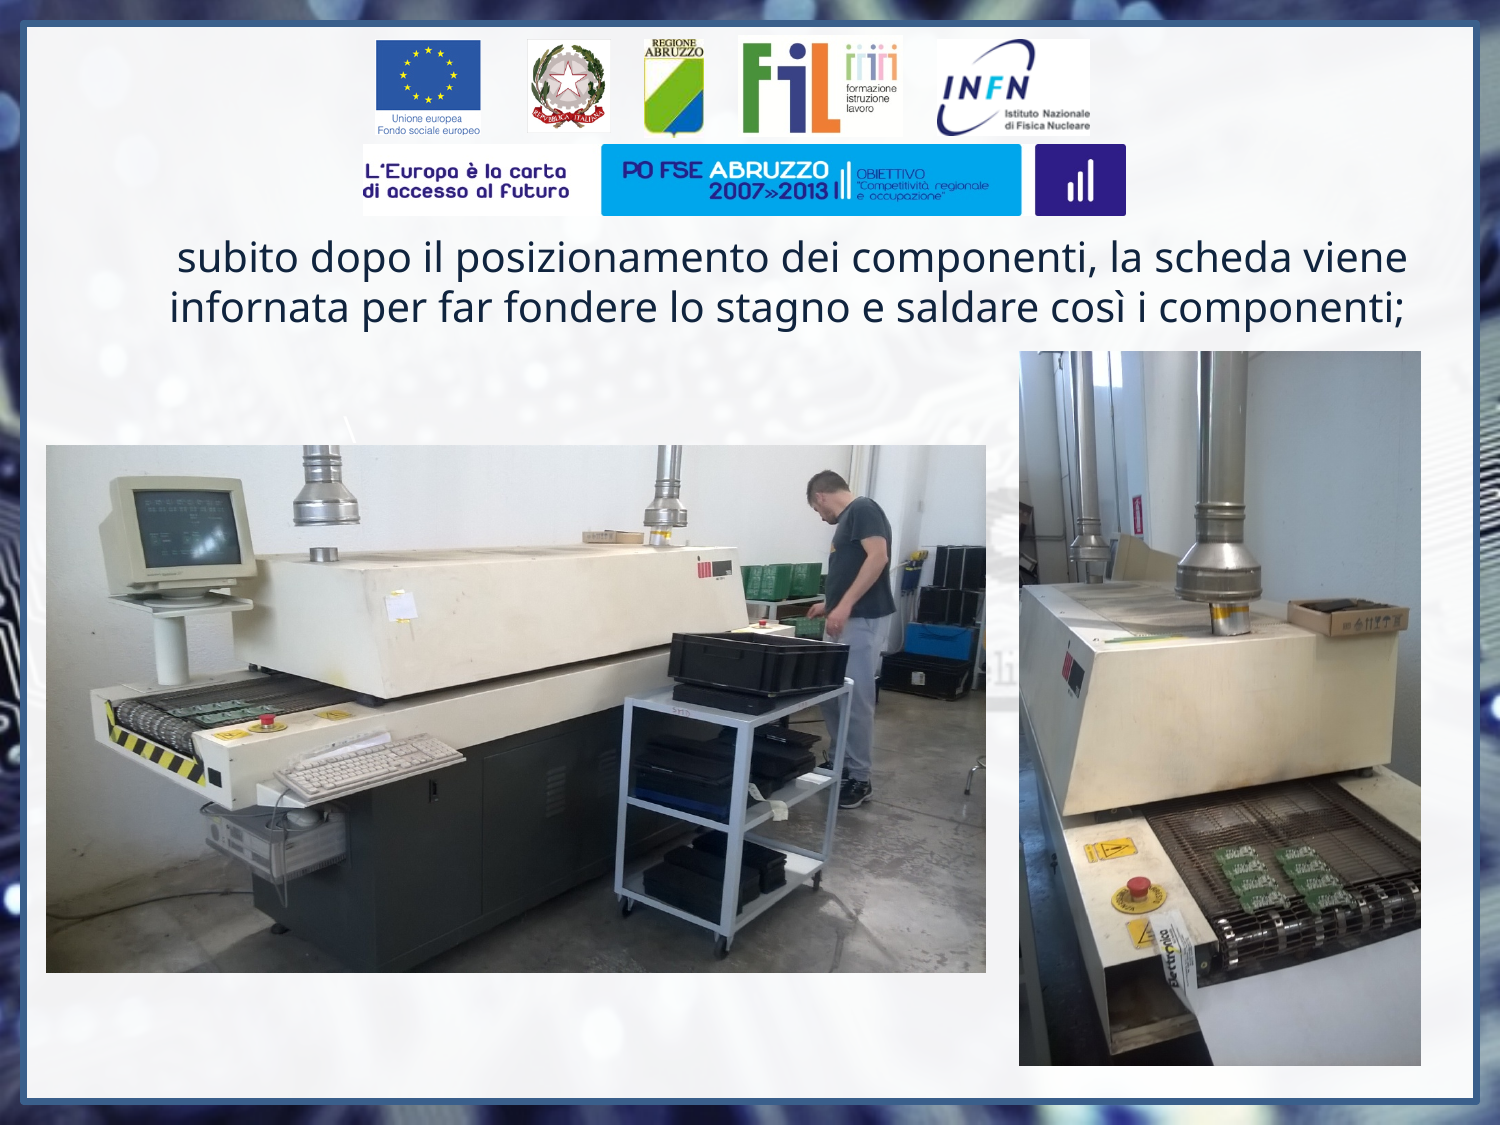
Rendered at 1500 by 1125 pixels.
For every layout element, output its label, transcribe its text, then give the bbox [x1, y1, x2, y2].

text_box \ [326, 396, 1014, 799]
picture [0, 0, 1500, 1125]
text_box subito dopo il posizionamento dei componenti, la scheda viene infornata per far fondere lo stagno e saldare così i componenti; [21, 21, 1479, 1104]
